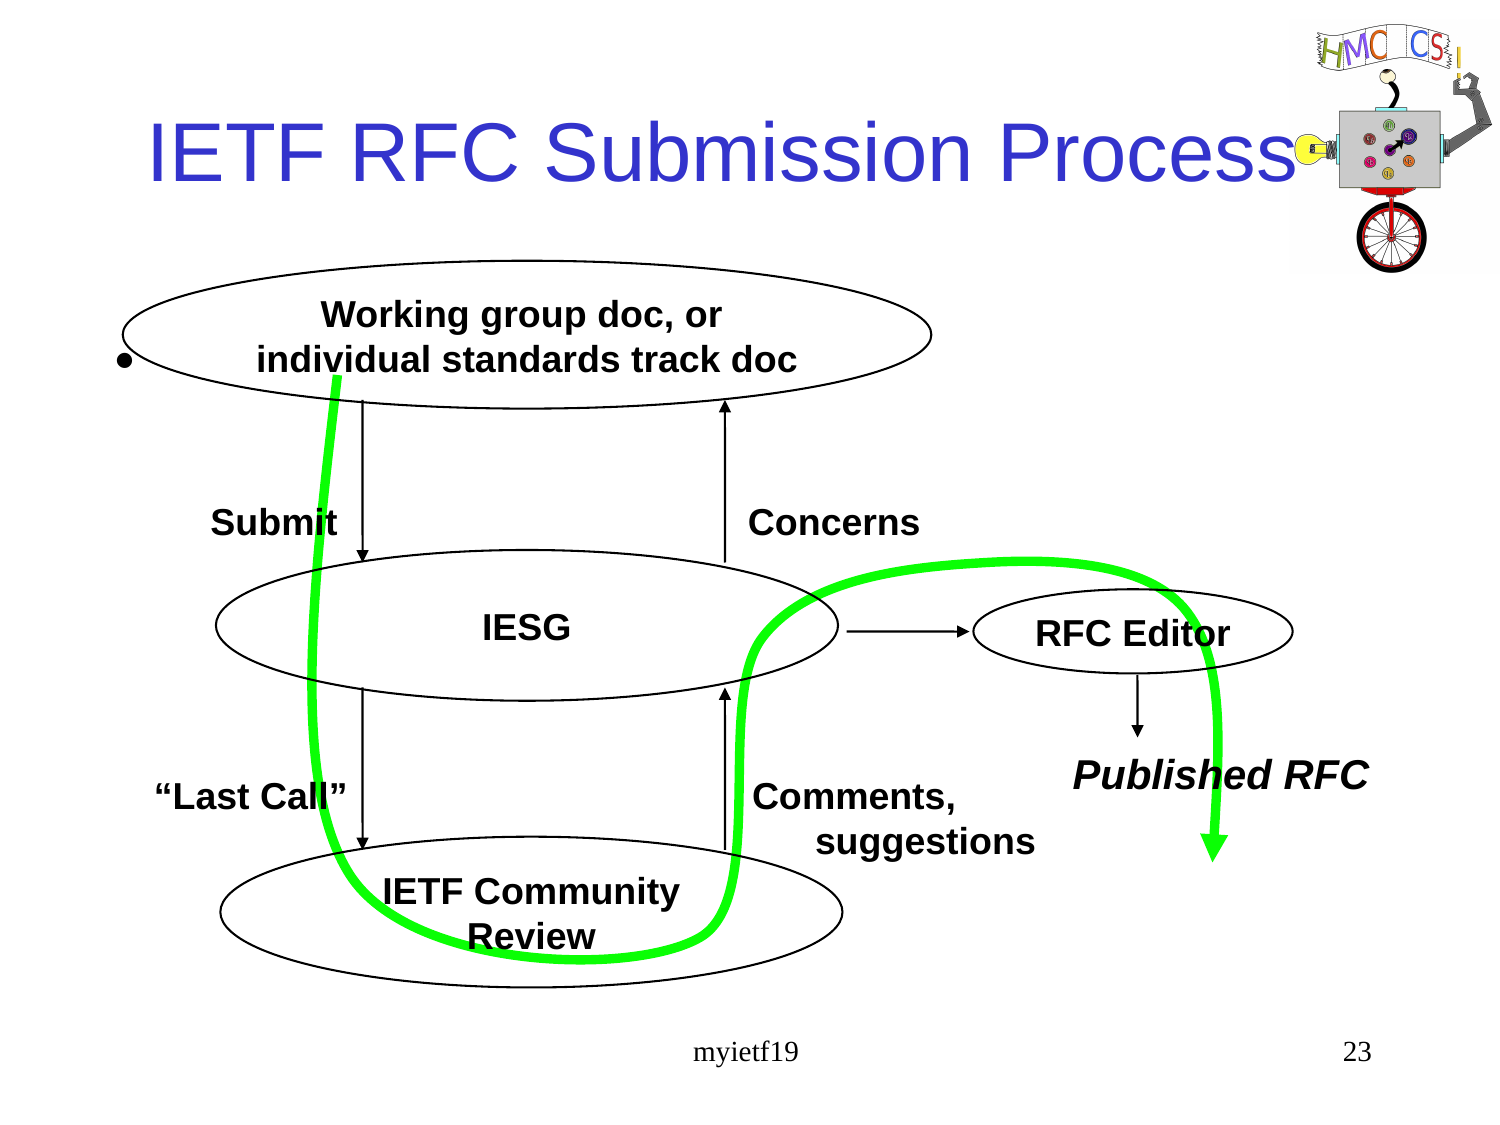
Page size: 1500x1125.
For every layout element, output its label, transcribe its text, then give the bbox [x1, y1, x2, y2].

picture [1289, 19, 1500, 274]
text_box [718, 687, 732, 850]
text_box [356, 687, 369, 850]
text_box [356, 399, 369, 563]
text_box Working group doc, or individual standards track doc [122, 260, 932, 409]
text_box Submit [195, 490, 353, 551]
footer myietf19 [512, 1024, 988, 1101]
text_box “Last Call” [139, 765, 362, 825]
title IETF RFC Submission Process [66, 34, 1379, 263]
text_box Published RFC [1057, 740, 1385, 805]
text_box IETF Community Review [220, 836, 843, 988]
text_box Concerns [733, 490, 936, 551]
text_box IESG [215, 549, 839, 701]
text_box [718, 399, 732, 563]
text_box RFC Editor [973, 589, 1293, 674]
list [99, 324, 1275, 1000]
text_box [1131, 674, 1144, 738]
text_box [846, 625, 970, 638]
slide_number 23 [1074, 1024, 1388, 1101]
text_box Comments, suggestions [737, 765, 1051, 870]
